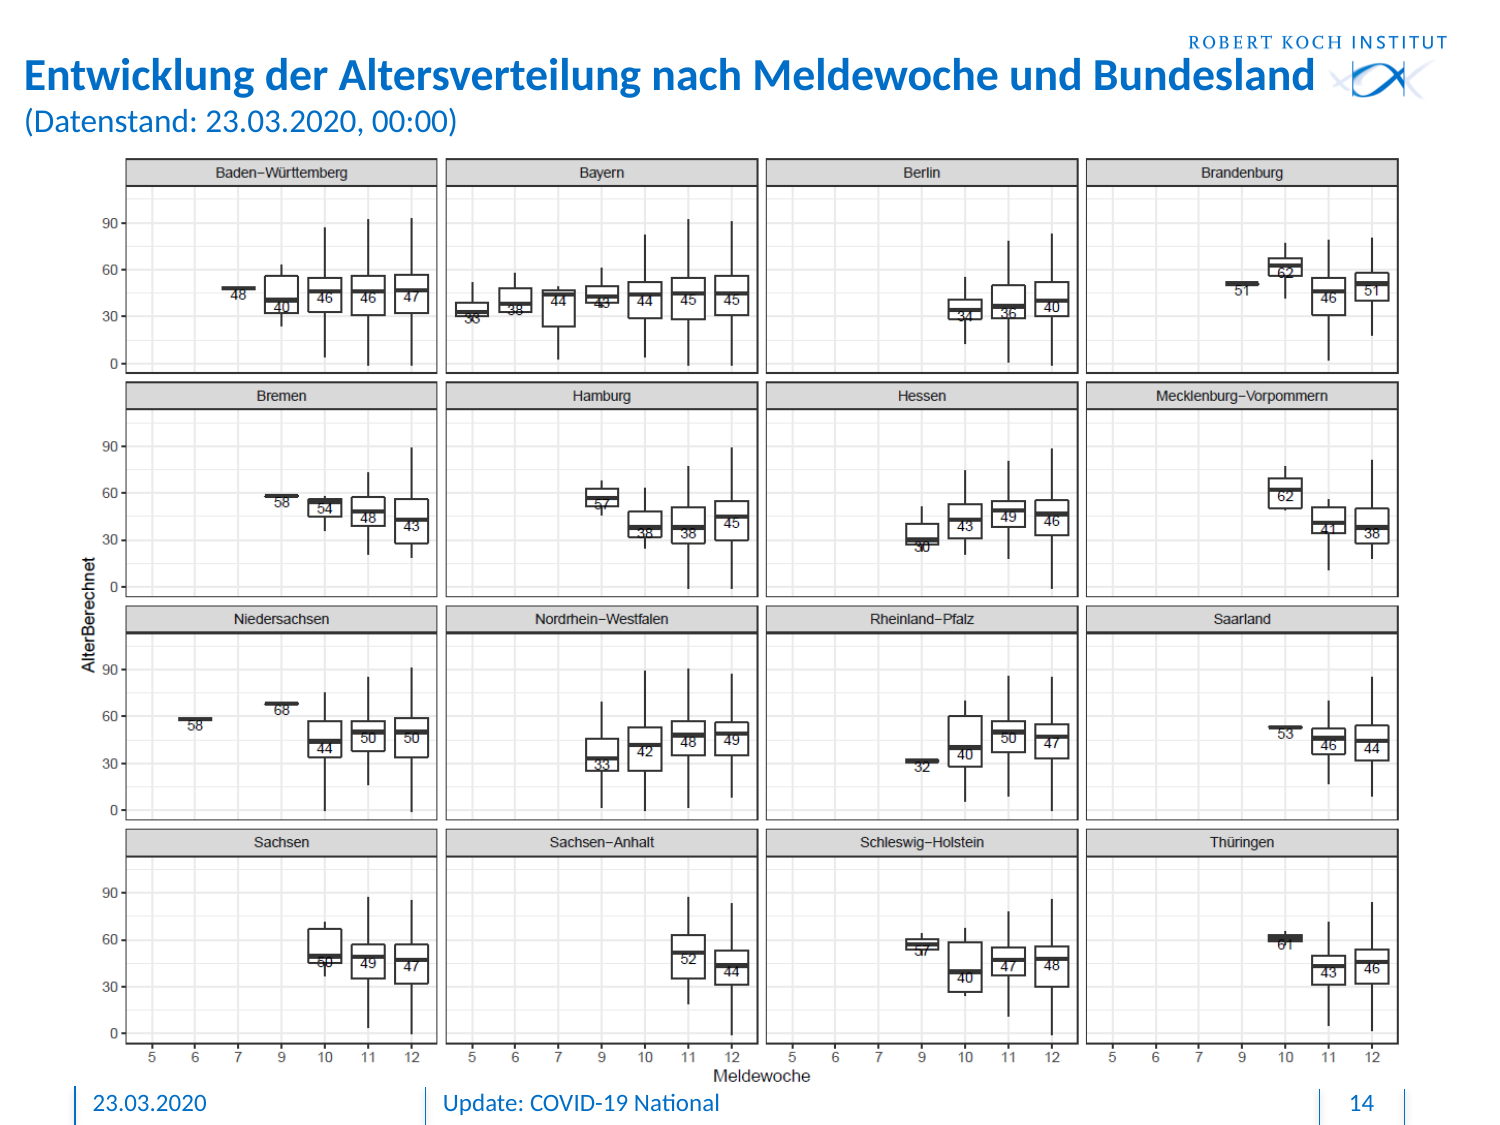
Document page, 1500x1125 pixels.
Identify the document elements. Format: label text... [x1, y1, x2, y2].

picture [77, 155, 1403, 1087]
slide_number 14 [1321, 1095, 1403, 1119]
title Entwicklung der Altersverteilung nach Meldewoche und Bundesland (Datenstand: 23.03.2020, 00:00) [23, 44, 1352, 141]
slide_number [92, 1096, 398, 1119]
picture [1182, 29, 1454, 109]
footer Update: COVID-19 National [442, 1096, 1293, 1119]
